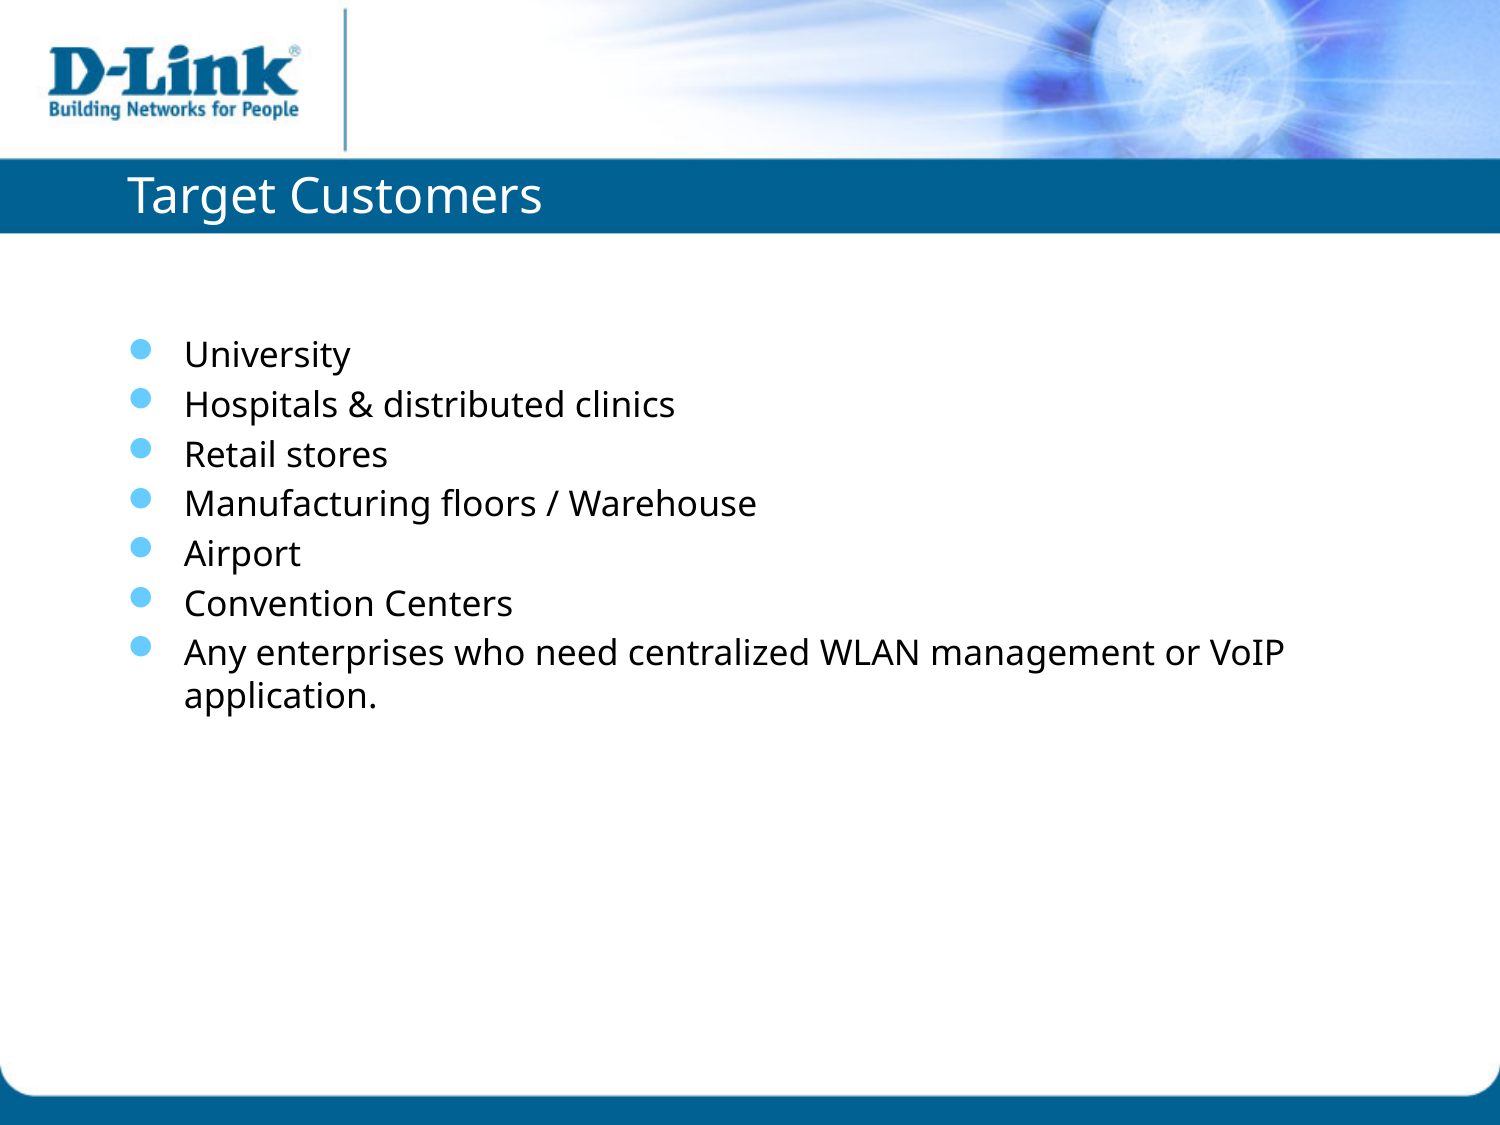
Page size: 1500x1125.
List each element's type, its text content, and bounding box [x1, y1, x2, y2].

picture [0, 232, 1500, 1096]
picture [0, 0, 1500, 161]
list University Hospitals & distributed clinics Retail stores Manufacturing floors / Warehouse Airport Convention Centers Any enterprises who need centralized WLAN management or VoIP application. [112, 324, 1388, 1059]
title Target Customers [112, 99, 1388, 288]
